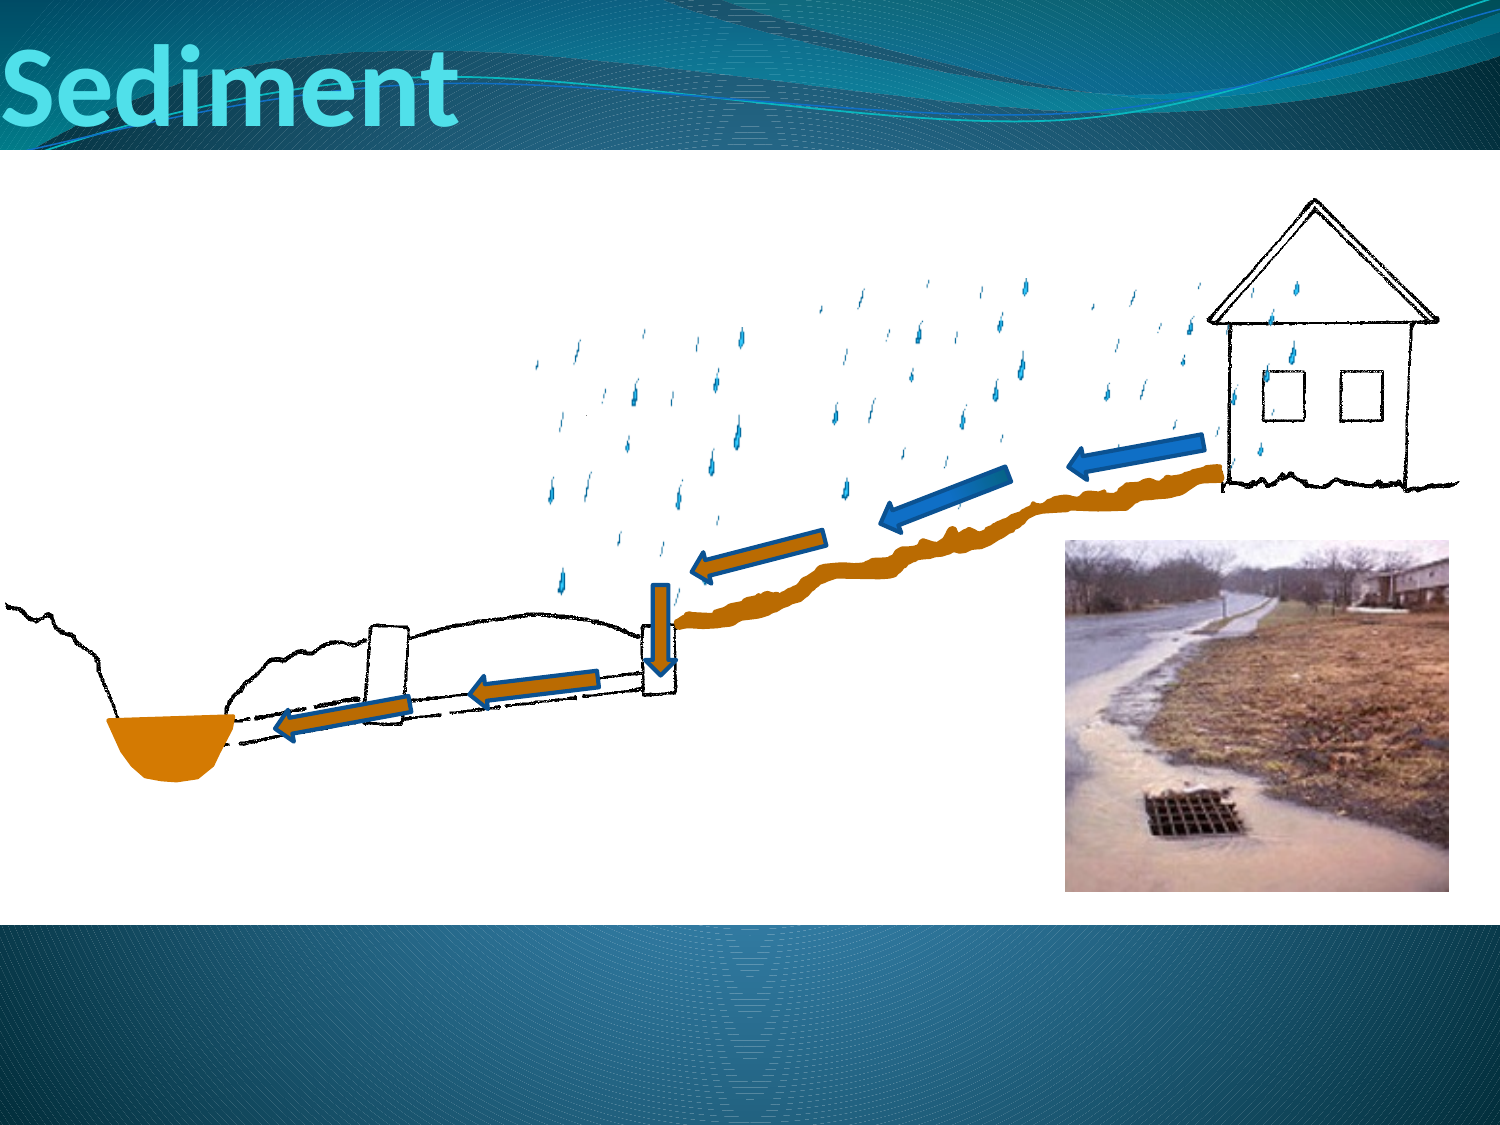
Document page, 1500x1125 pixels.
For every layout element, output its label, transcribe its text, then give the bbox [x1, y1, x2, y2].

picture [0, 149, 1500, 926]
title Sediment [0, 4, 1288, 149]
